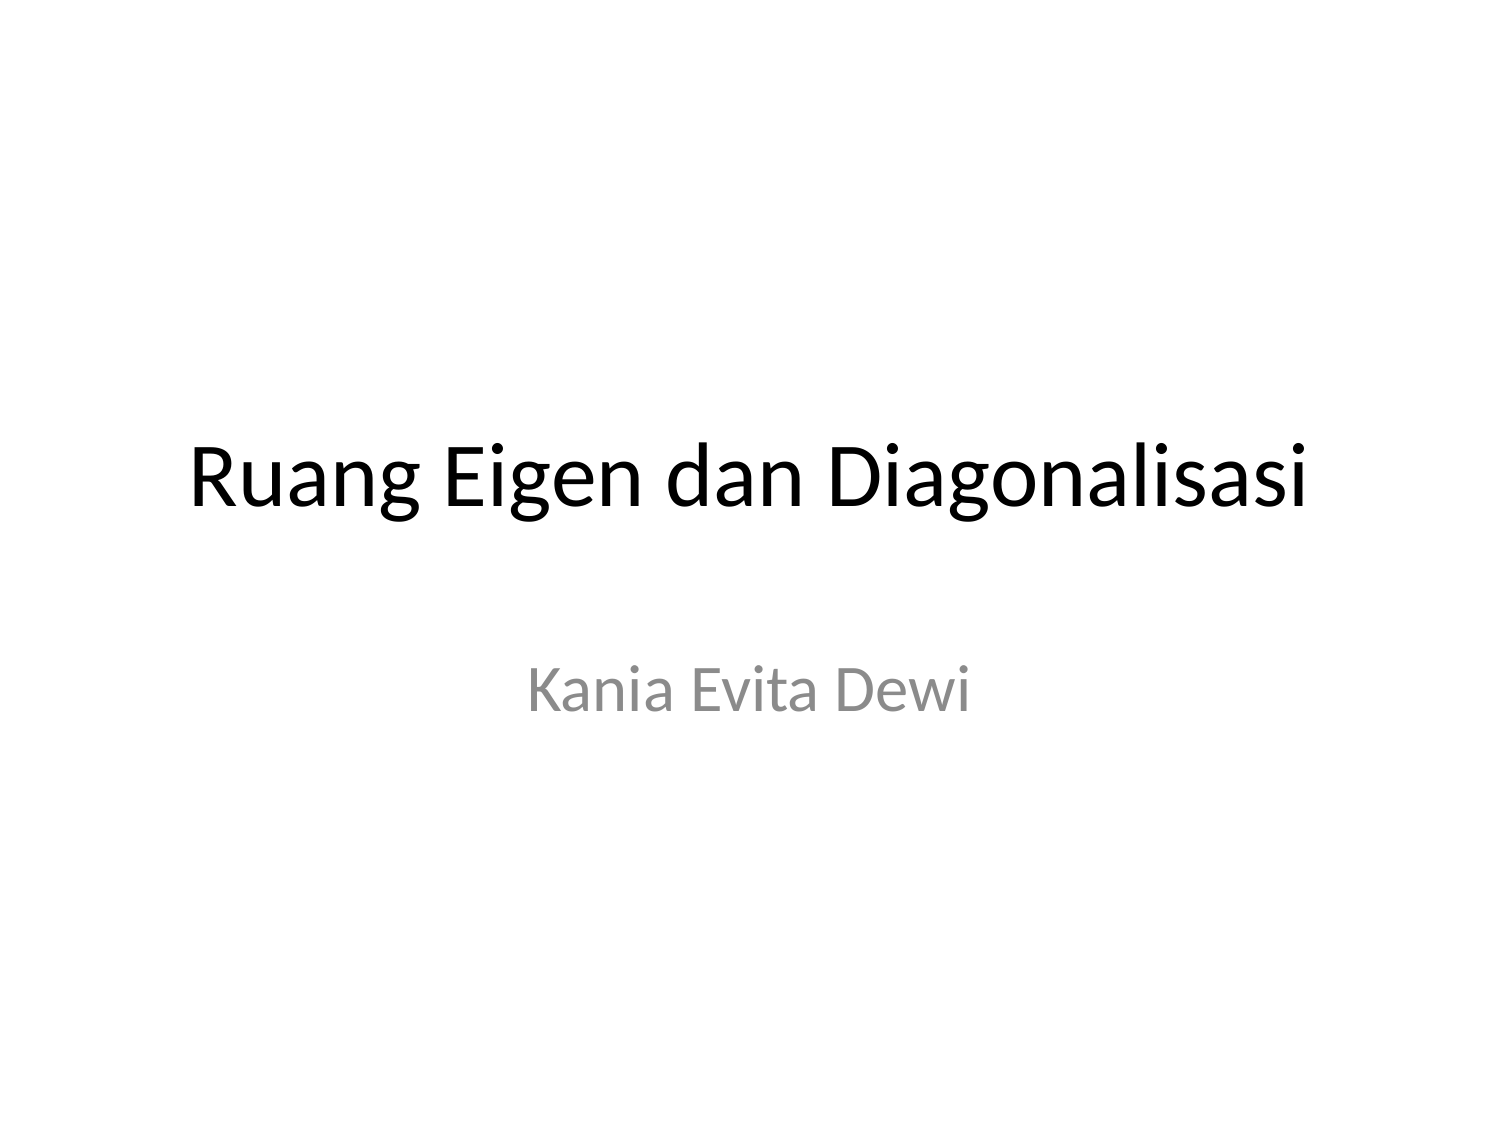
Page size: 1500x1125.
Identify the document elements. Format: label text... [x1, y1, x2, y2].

subtitle Kania Evita Dewi [225, 637, 1275, 925]
title Ruang Eigen dan Diagonalisasi [112, 349, 1388, 591]
